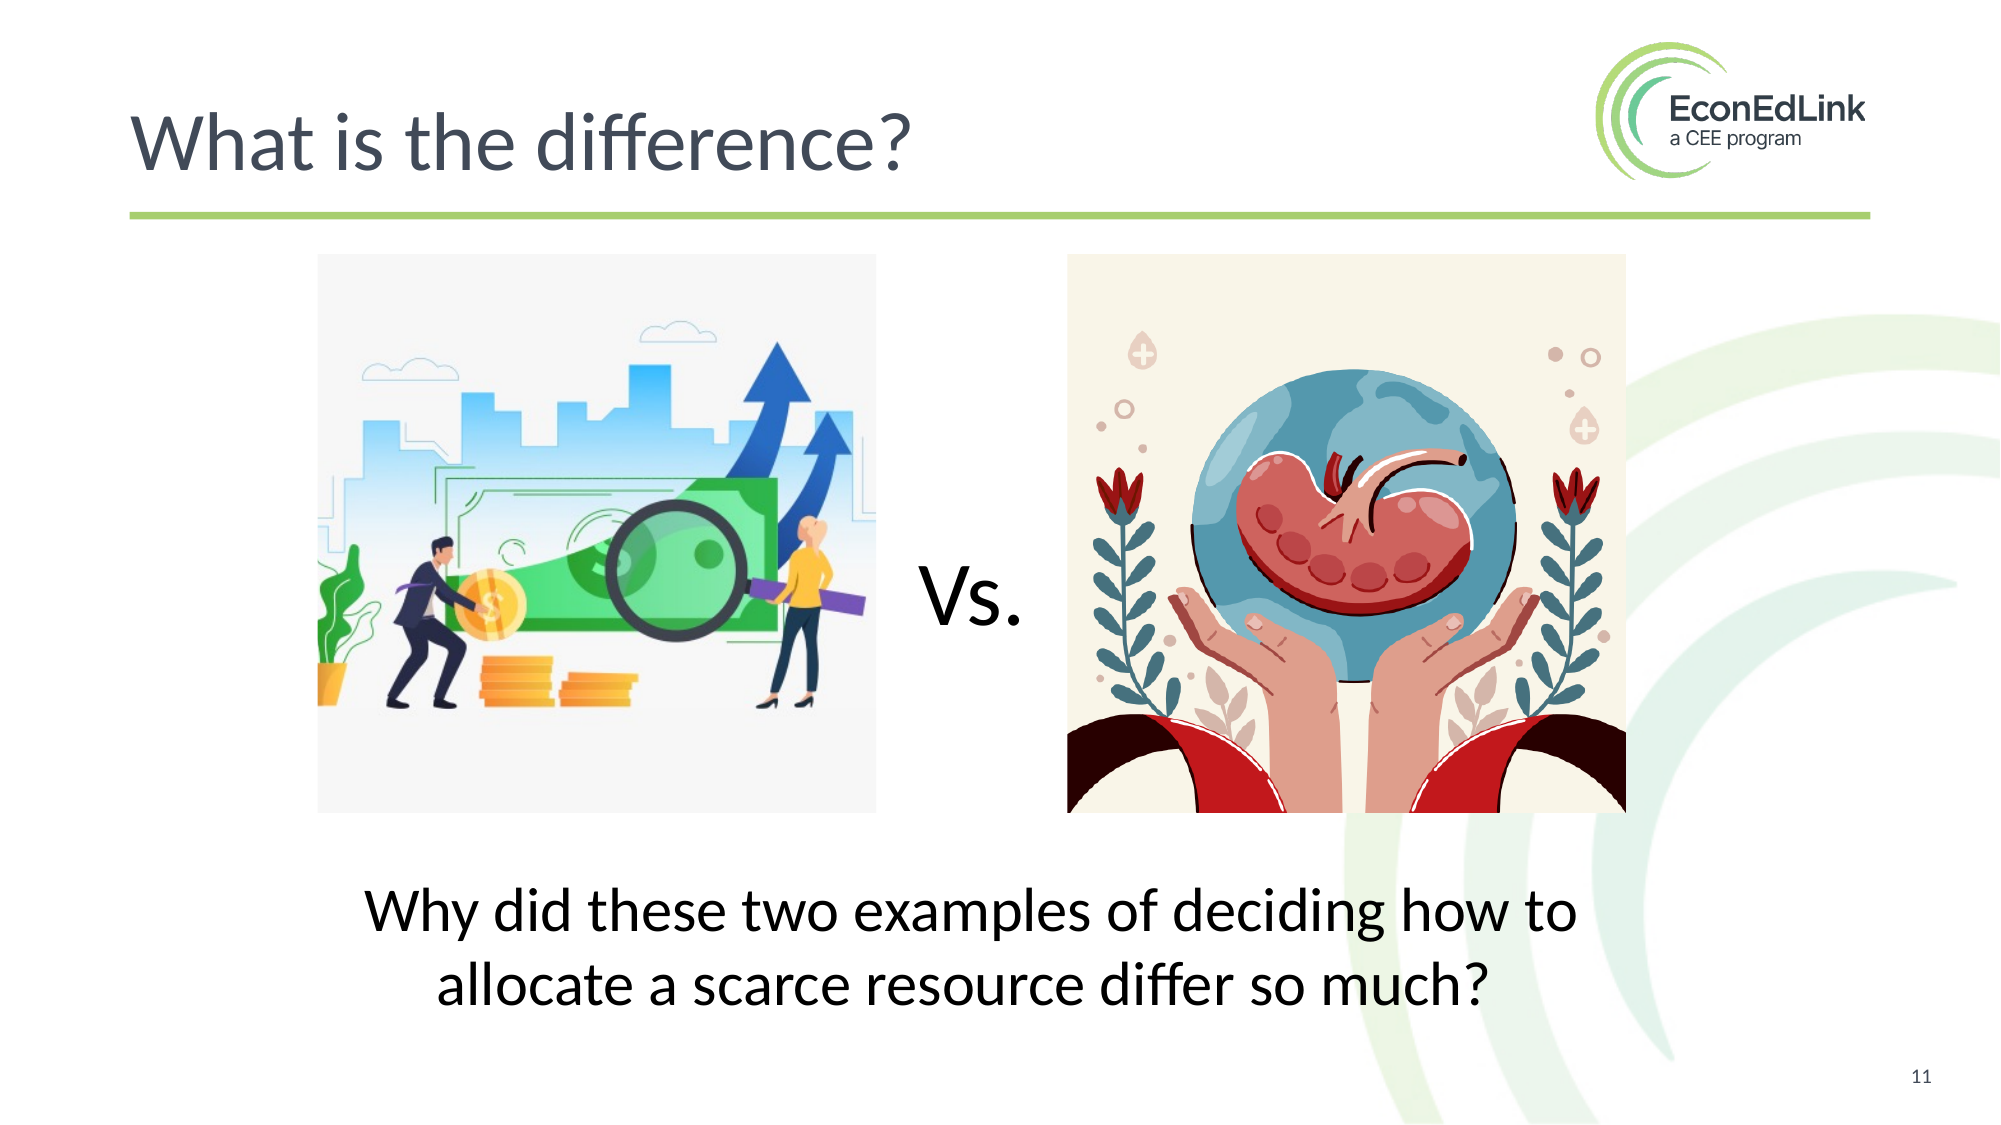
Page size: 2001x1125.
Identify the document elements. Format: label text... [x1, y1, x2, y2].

slide_number 11 [1411, 1045, 1947, 1106]
text_box What is the difference? [115, 91, 1852, 292]
text_box Vs. [877, 526, 1067, 727]
text_box Why did these two examples of deciding how to allocate a scarce resource differ so much? [306, 861, 1638, 1062]
picture [317, 254, 877, 813]
picture [1067, 254, 2000, 1125]
